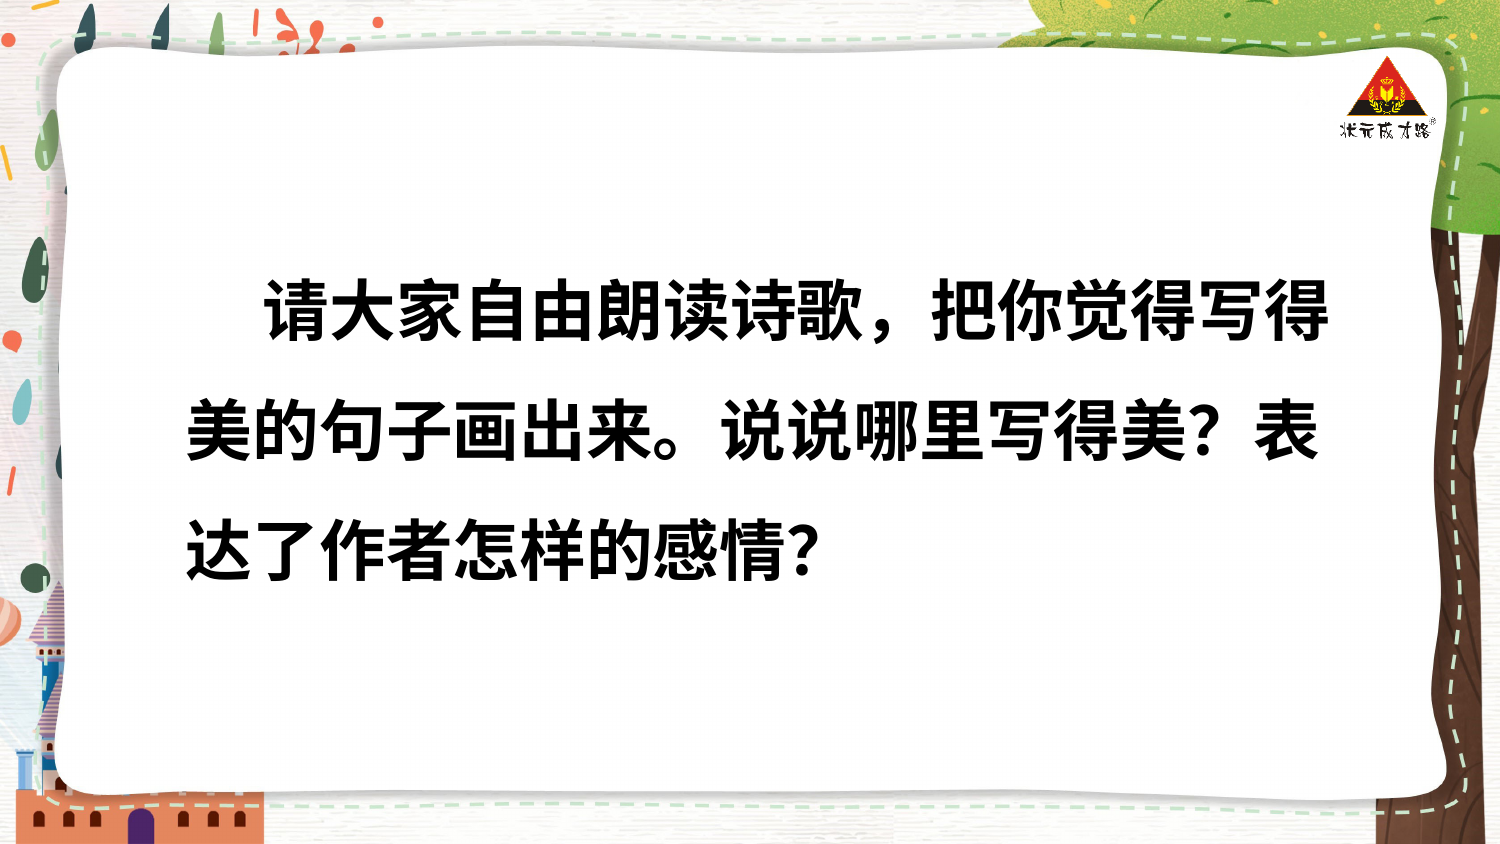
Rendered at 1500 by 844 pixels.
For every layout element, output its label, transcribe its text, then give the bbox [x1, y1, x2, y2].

text_box 请大家自由朗读诗歌，把你觉得写得美的句子画出来。说说哪里写得美？表达了作者怎样的感情？ [171, 221, 1376, 596]
picture [0, 0, 1500, 844]
